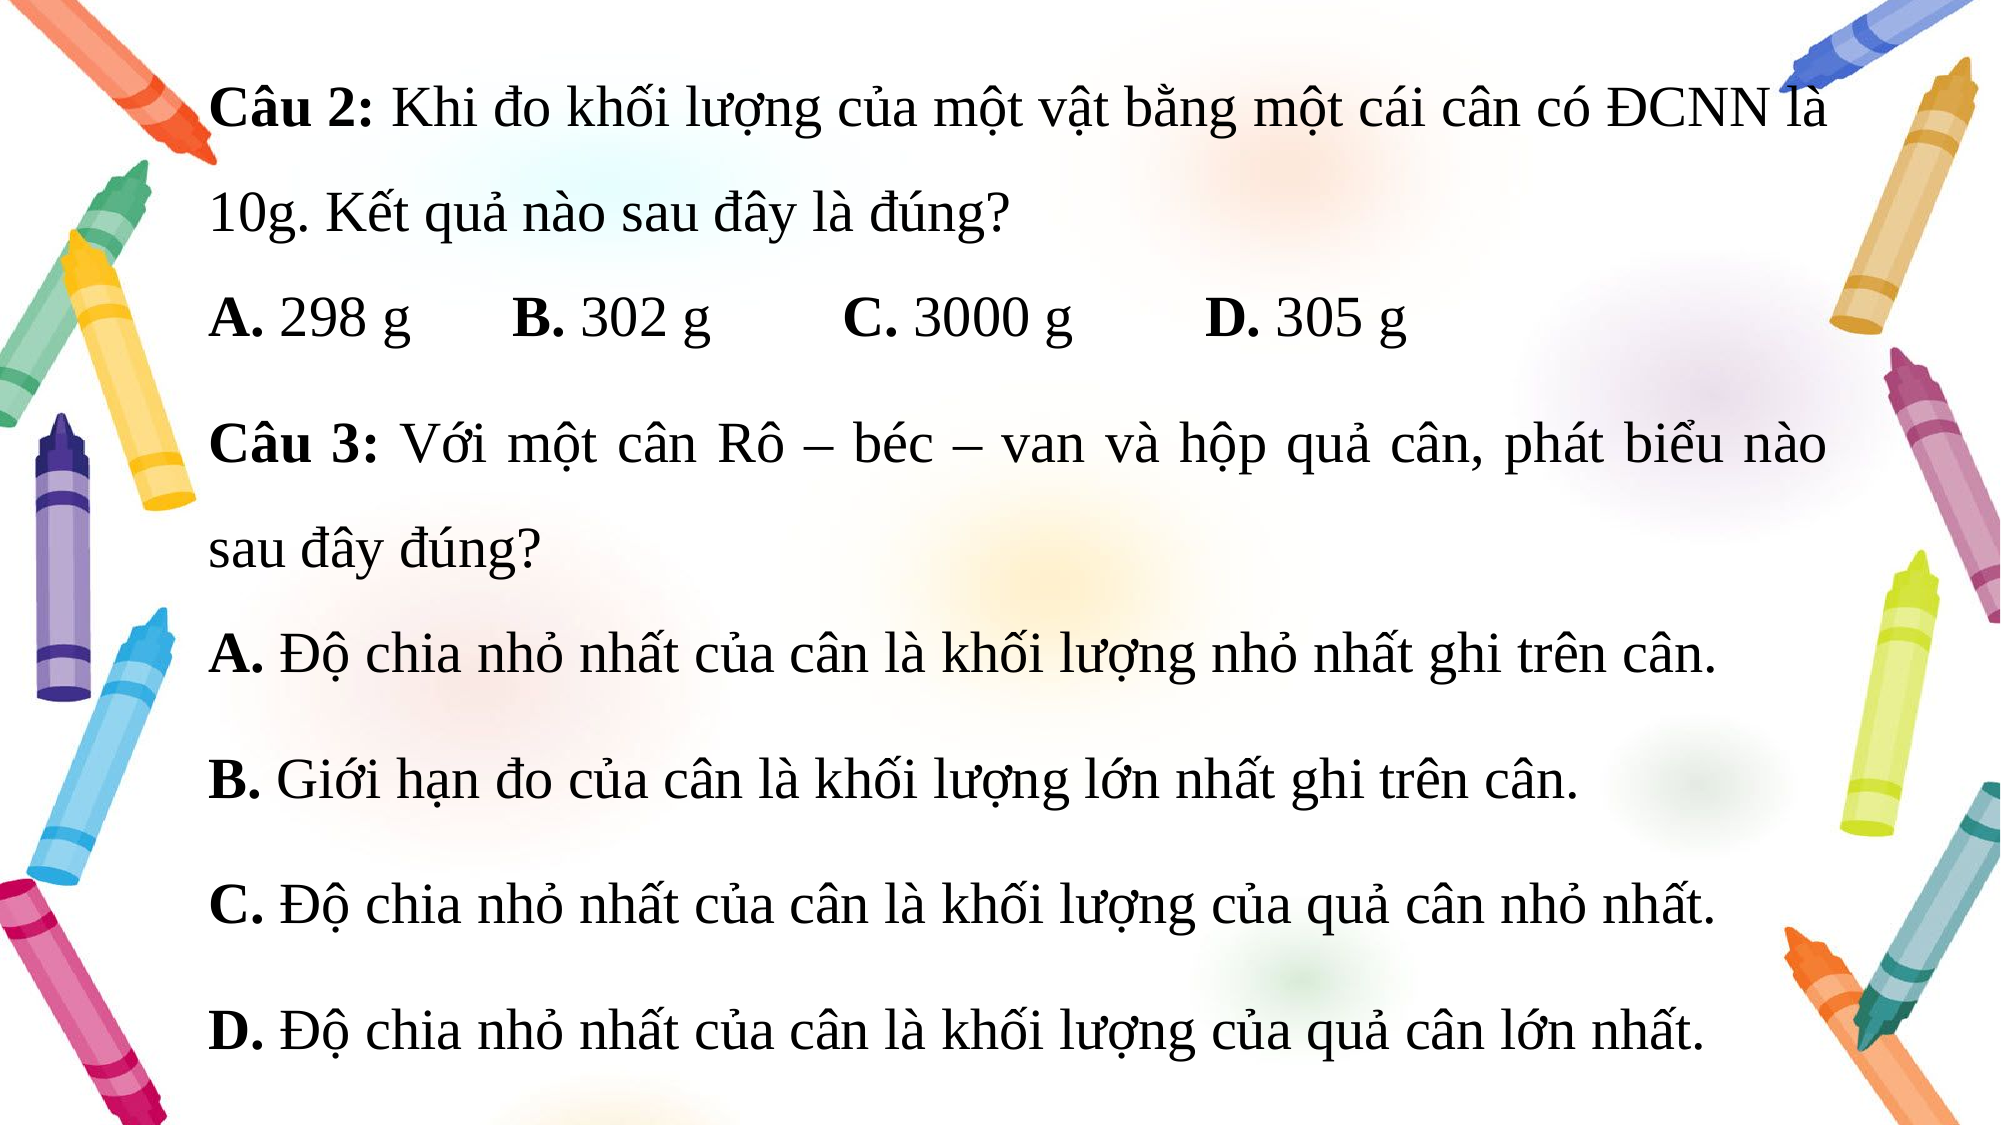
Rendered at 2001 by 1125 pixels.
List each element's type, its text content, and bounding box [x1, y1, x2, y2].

picture [0, 0, 2001, 1125]
text_box Câu 2: Khi đo khối lượng của một vật bằng một cái cân có ĐCNN là 10g. Kết quả nào sau đây là đúng? A. 298 g B. 302 g C. 3000 g D. 305 g Câu 3: Với một cân Rô – béc – van và hộp quả cân, phát biểu nào sau đây đúng? A. Độ chia nhỏ nhất của cân là khối lượng nhỏ nhất ghi trên cân. B. Giới hạn đo của cân là khối lượng lớn nhất ghi trên cân. C. Độ chia nhỏ nhất của cân là khối lượng của quả cân nhỏ nhất. D. Độ chia nhỏ nhất của cân là khối lượng của quả cân lớn nhất. [189, 26, 1849, 1069]
